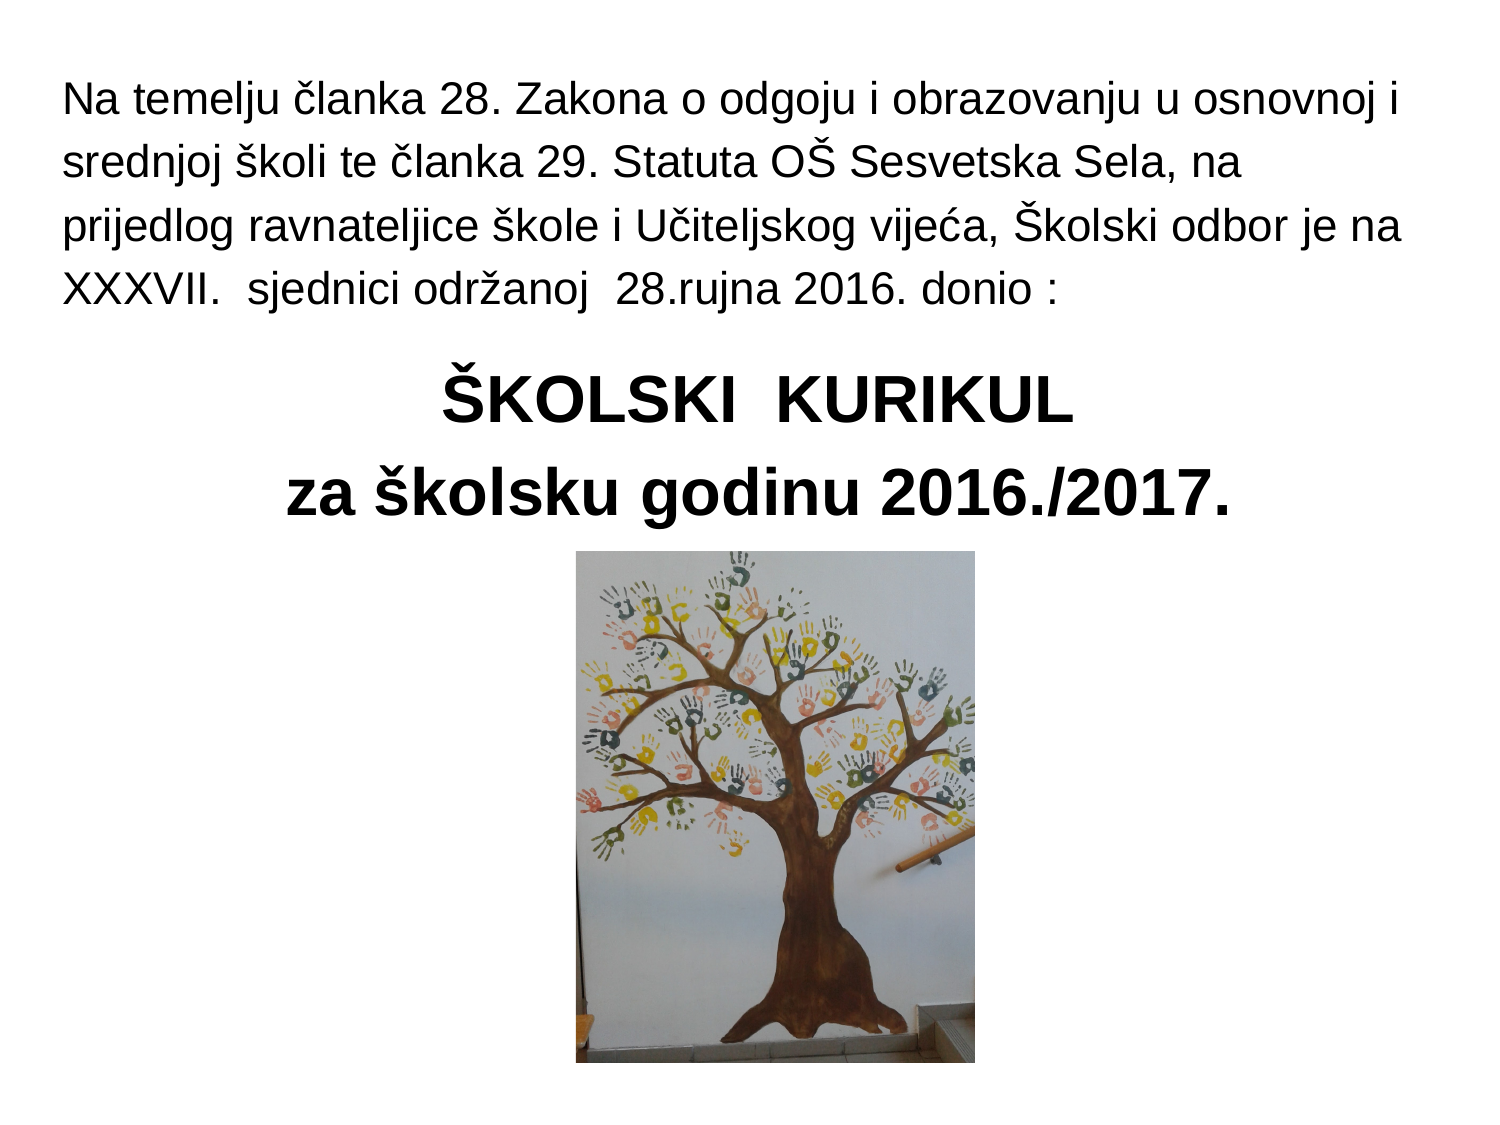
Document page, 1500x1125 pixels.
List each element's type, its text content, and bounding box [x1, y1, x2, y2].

text_box Na temelju članka 28. Zakona o odgoju i obrazovanju u osnovnoj i srednjoj školi te članka 29. Statuta OŠ Sesvetska Sela, na prijedlog ravnateljice škole i Učiteljskog vijeća, Školski odbor je na XXXVII. sjednici održanoj 28.rujna 2016. donio : [47, 51, 1435, 323]
picture [575, 551, 976, 1064]
text_box ŠKOLSKI KURIKUL za školsku godinu 2016./2017. [8, 347, 1500, 537]
